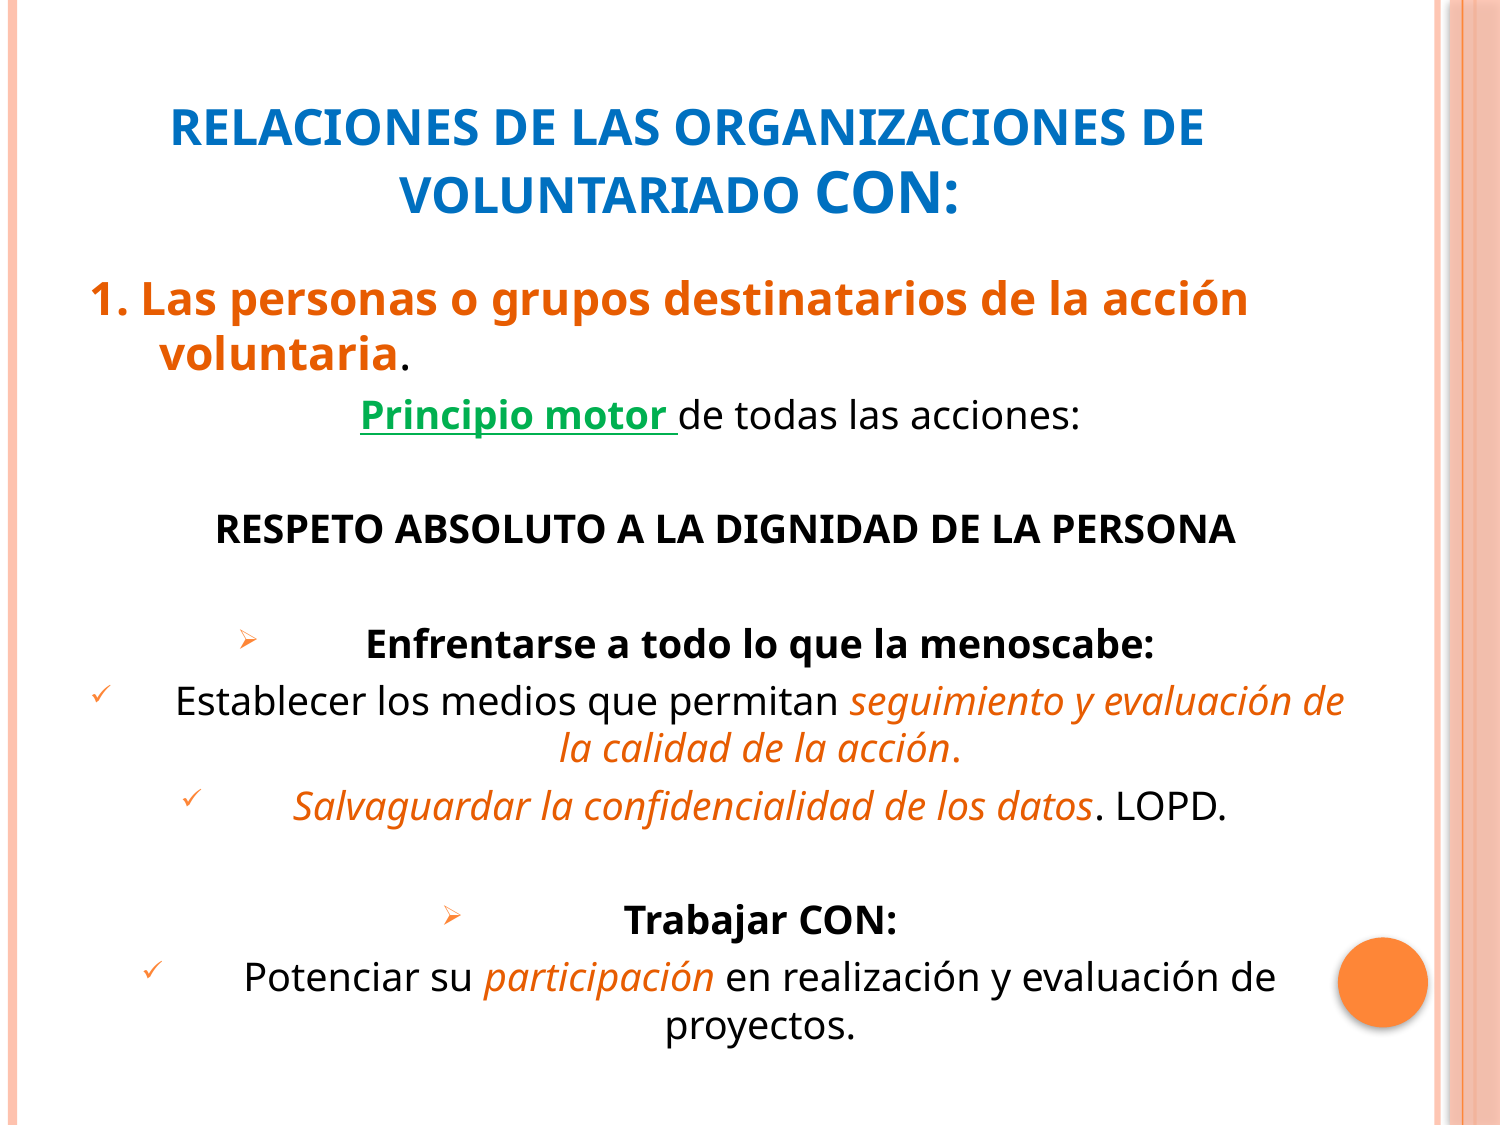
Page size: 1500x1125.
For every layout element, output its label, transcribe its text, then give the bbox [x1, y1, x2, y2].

list 1. Las personas o grupos destinatarios de la acción voluntaria. Principio motor de todas las acciones: RESPETO ABSOLUTO A LA DIGNIDAD DE LA PERSONA Enfrentarse a todo lo que la menoscabe: Establecer los medios que permitan seguimiento y evaluación de la calidad de la acción. Salvaguardar la confidencialidad de los datos. LOPD. Trabajar CON: Potenciar su participación en realización y evaluación de proyectos. [75, 262, 1376, 1062]
title RELACIONES DE LAS ORGANIZACIONES DE VOLUNTARIADO con: [75, 45, 1300, 233]
